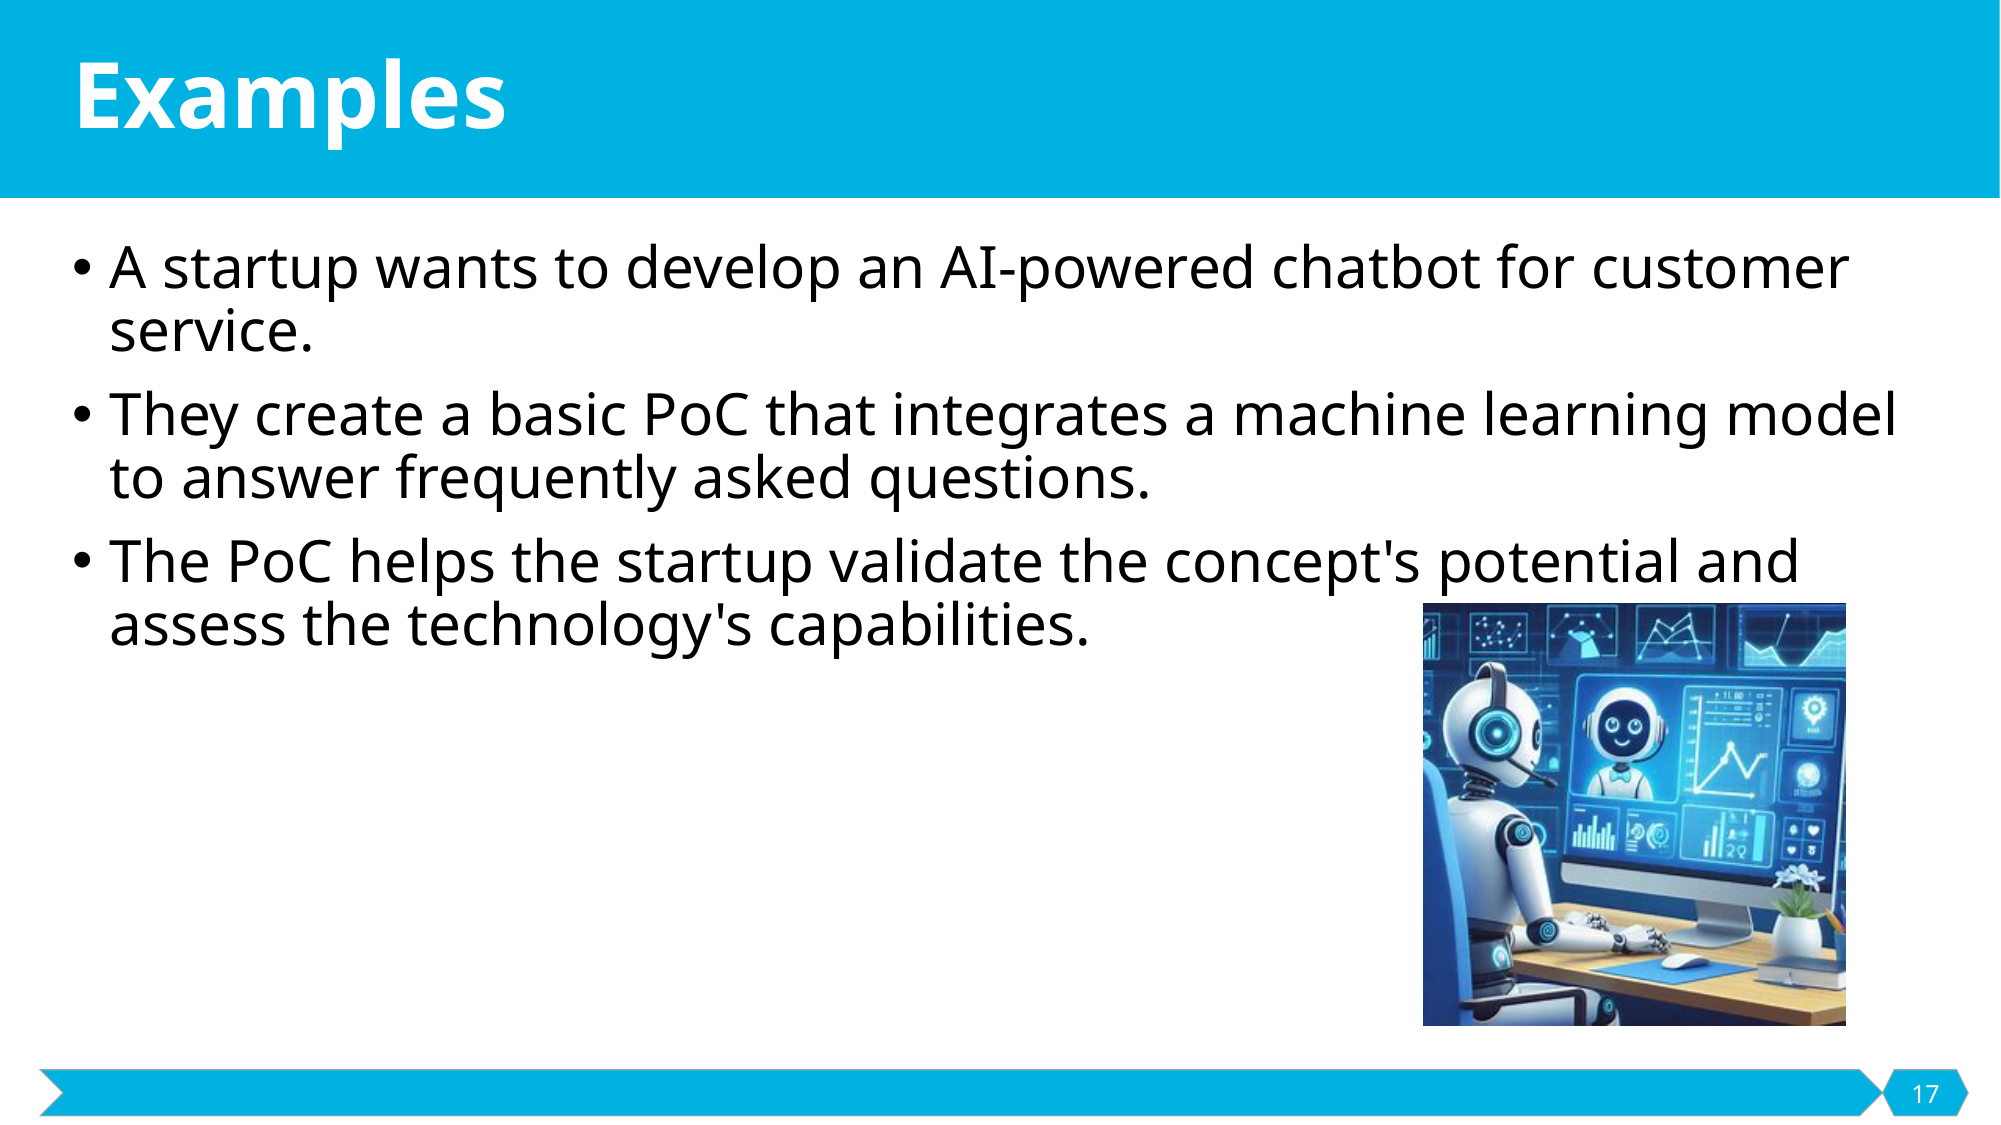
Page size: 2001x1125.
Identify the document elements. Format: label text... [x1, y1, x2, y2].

picture [1423, 603, 1846, 1026]
slide_number 17 [1882, 1065, 1969, 1125]
list A startup wants to develop an AI-powered chatbot for customer service. They create a basic PoC that integrates a machine learning model to answer frequently asked questions. The PoC helps the startup validate the concept's potential and assess the technology's capabilities. [56, 230, 1969, 1010]
title Examples [56, 0, 1969, 199]
